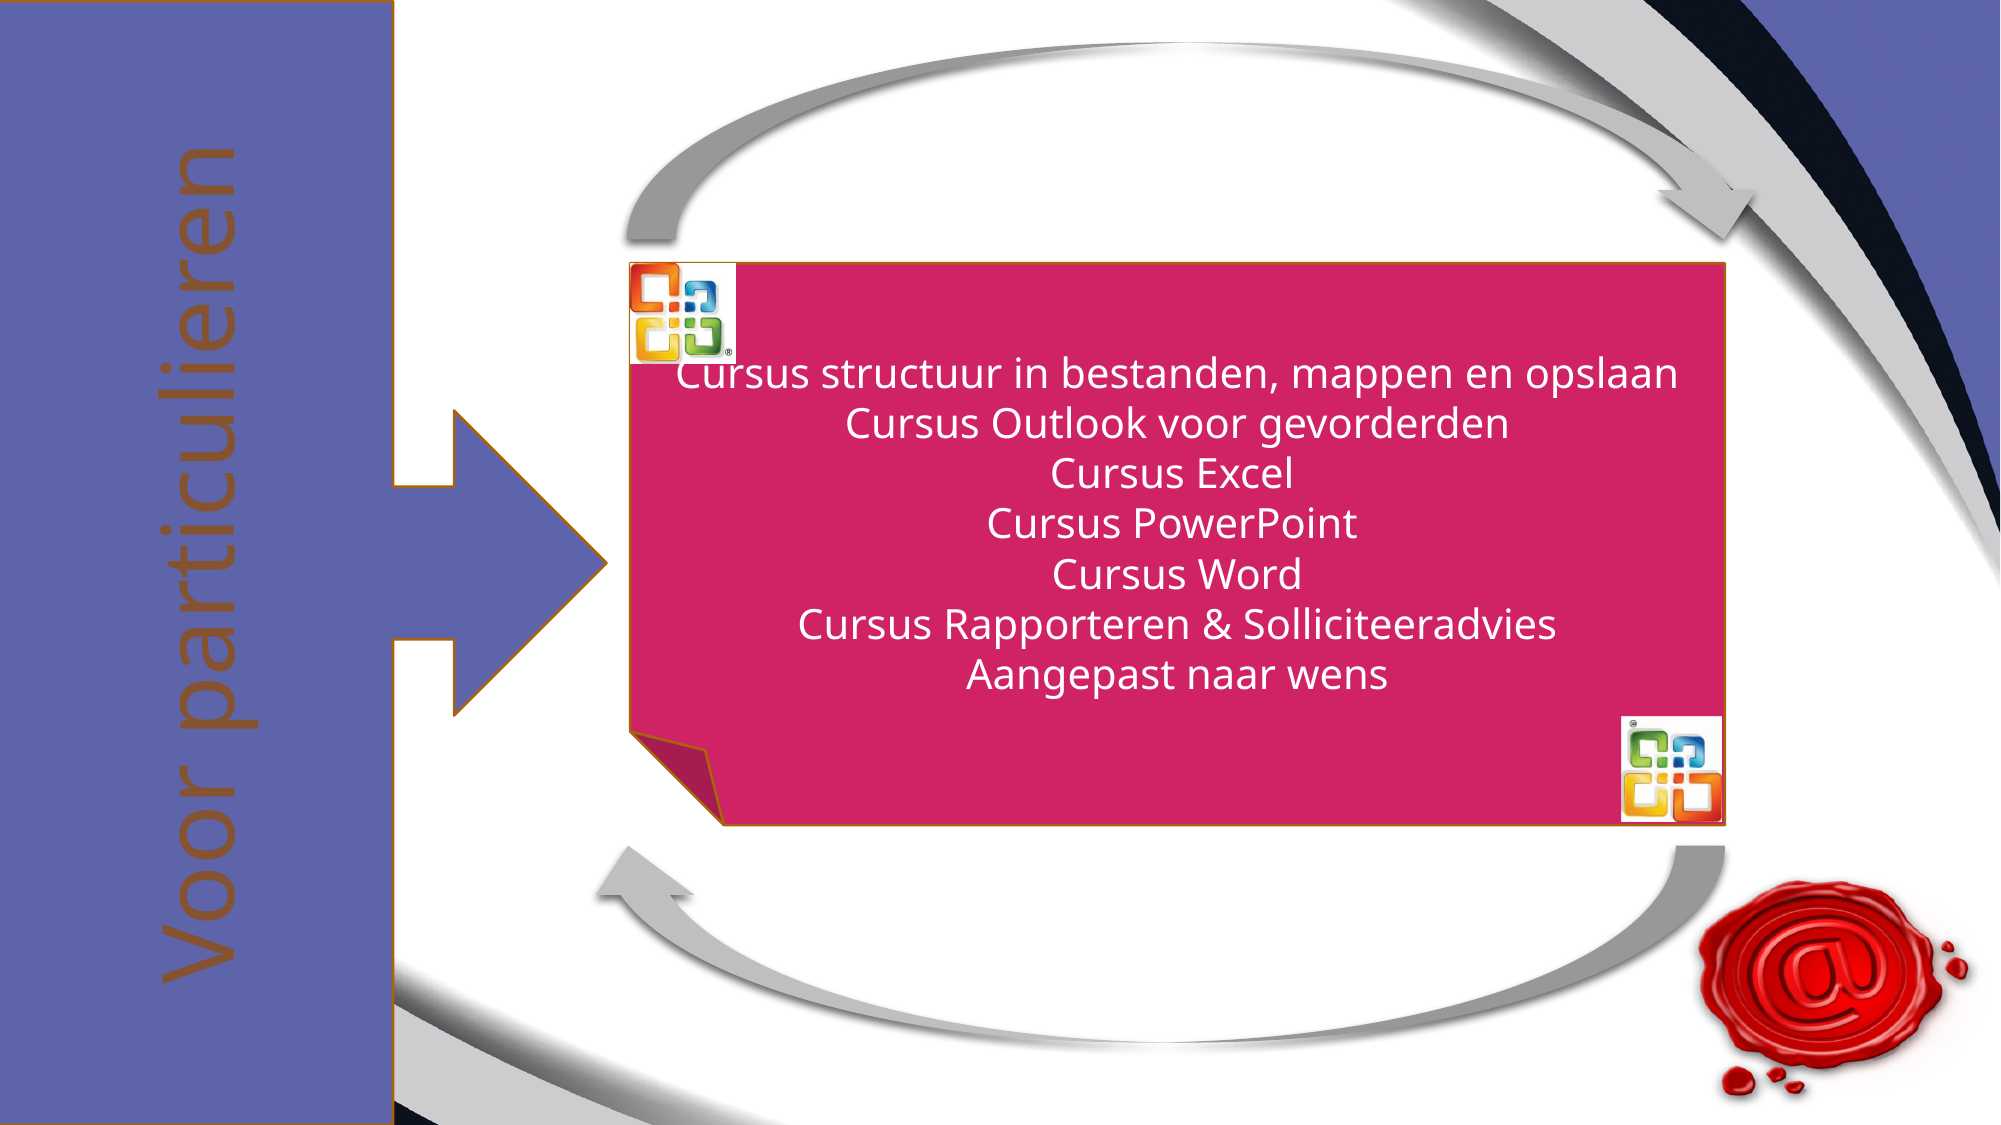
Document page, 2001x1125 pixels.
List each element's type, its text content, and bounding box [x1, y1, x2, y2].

picture [395, 0, 2001, 1125]
text_box Voor particulieren [0, 0, 608, 1125]
text_box Cursus structuur in bestanden, mappen en opslaan Cursus Outlook voor gevorderden Cursus Excel Cursus PowerPoint Cursus Word Cursus Rapporteren & Solliciteeradvies Aangepast naar wens [628, 261, 1727, 827]
text_box [595, 845, 1726, 1043]
text_box [626, 42, 1757, 240]
